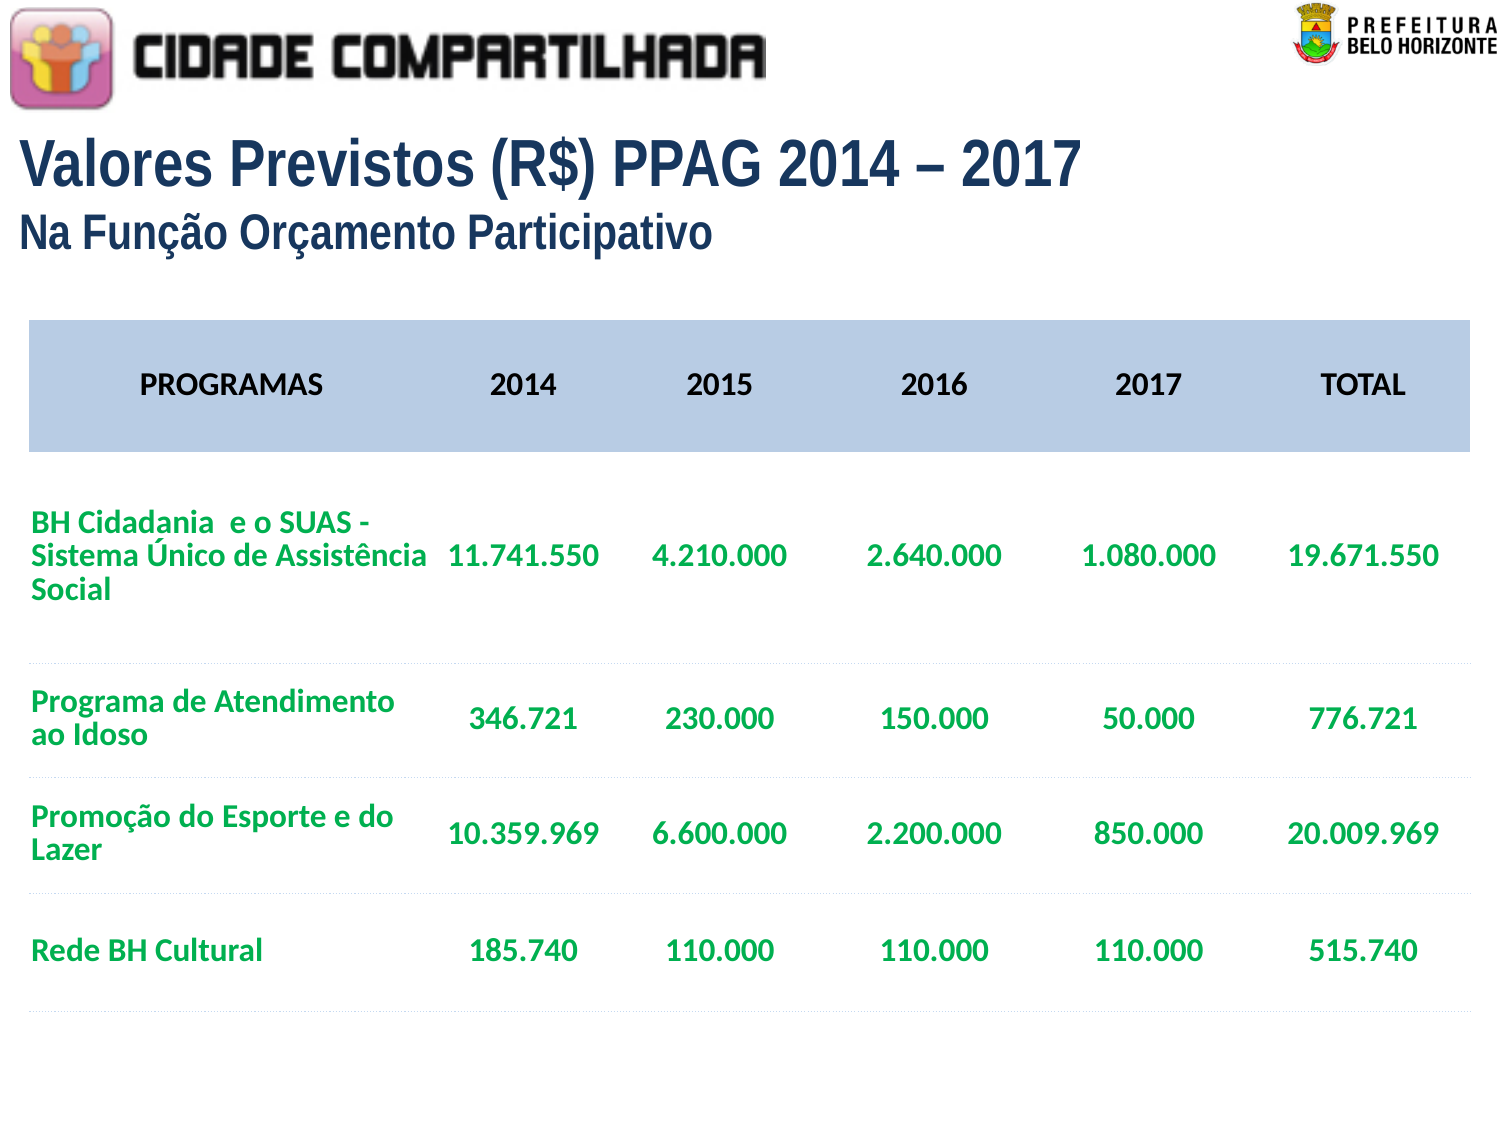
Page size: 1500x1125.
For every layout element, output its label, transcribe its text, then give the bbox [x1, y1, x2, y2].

table_header 2014 [434, 320, 613, 452]
table_header 2016 [827, 320, 1041, 452]
table_header TOTAL [1256, 320, 1470, 452]
table_cell 2.640.000 [827, 452, 1041, 663]
table_cell 11.741.550 [434, 452, 613, 663]
table_cell Rede BH Cultural [29, 893, 434, 1011]
table_cell Programa de Atendimento ao Idoso [29, 663, 434, 777]
table_cell 776.721 [1256, 663, 1470, 777]
table_cell 110.000 [613, 893, 827, 1011]
table_cell Promoção do Esporte e do Lazer [29, 777, 434, 893]
table_cell 230.000 [613, 663, 827, 777]
table_cell 1.080.000 [1041, 452, 1256, 663]
table_cell 4.210.000 [613, 452, 827, 663]
table_header PROGRAMAS [29, 320, 434, 452]
table_cell 515.740 [1256, 893, 1470, 1011]
table_cell 110.000 [827, 893, 1041, 1011]
table_cell 19.671.550 [1256, 452, 1470, 663]
table_cell 20.009.969 [1256, 777, 1470, 893]
table_header 2017 [1041, 320, 1256, 452]
table_header 2015 [613, 320, 827, 452]
table_cell 50.000 [1041, 663, 1256, 777]
table_cell 110.000 [1041, 893, 1256, 1011]
table_cell 850.000 [1041, 777, 1256, 893]
table_cell 10.359.969 [434, 777, 613, 893]
table_cell 150.000 [827, 663, 1041, 777]
picture [9, 6, 767, 113]
table_cell BH Cidadania e o SUAS - Sistema Único de Assistência Social [29, 452, 434, 663]
table_cell 346.721 [434, 663, 613, 777]
table_cell 185.740 [434, 893, 613, 1011]
table_cell 2.200.000 [827, 777, 1041, 893]
text_box Valores Previstos (R$) PPAG 2014 – 2017 Na Função Orçamento Participativo [4, 112, 1115, 268]
picture [1290, 0, 1497, 67]
table_cell 6.600.000 [613, 777, 827, 893]
